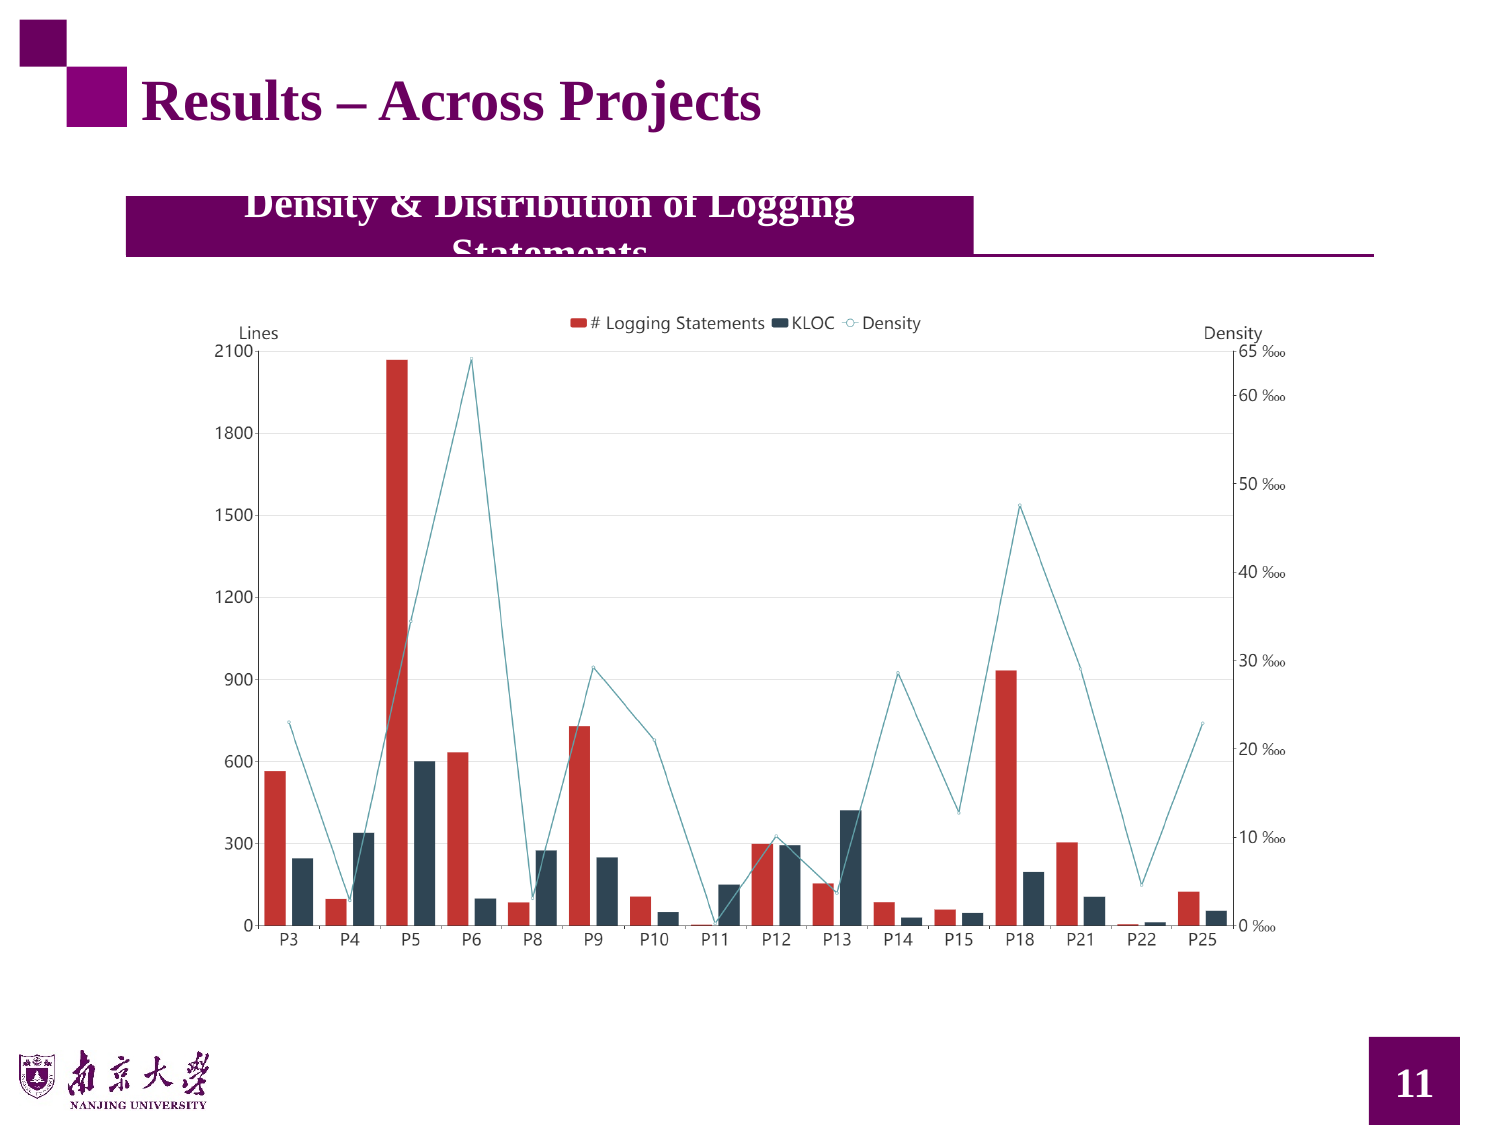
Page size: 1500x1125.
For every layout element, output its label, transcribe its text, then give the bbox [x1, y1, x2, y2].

picture [211, 311, 1289, 965]
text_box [125, 195, 1375, 256]
slide_number 11 [1328, 1050, 1500, 1111]
picture [19, 1050, 209, 1111]
list Results – Across Projects [126, 53, 1460, 140]
